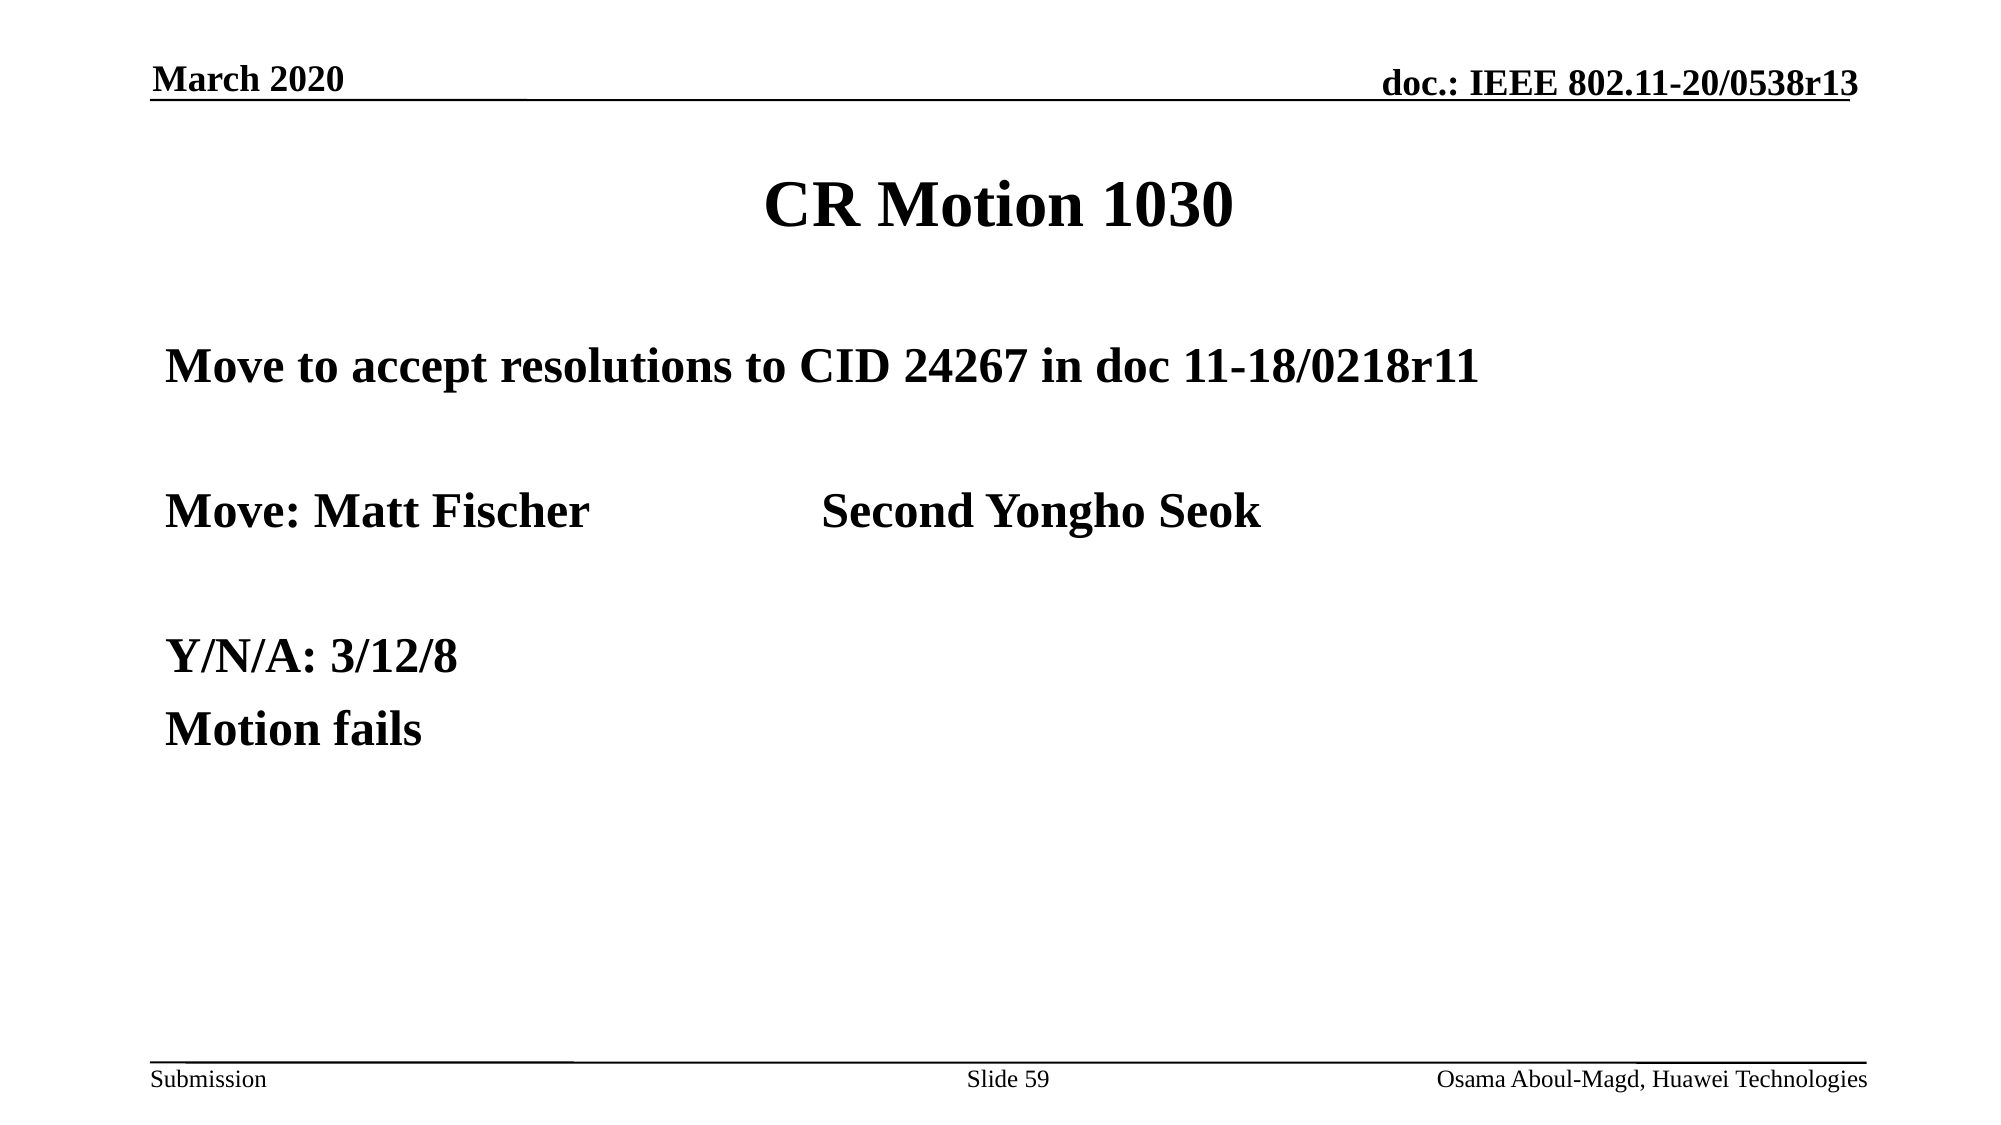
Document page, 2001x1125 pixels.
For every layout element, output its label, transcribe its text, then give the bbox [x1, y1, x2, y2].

footer Osama Aboul-Magd, Huawei Technologies [1171, 1061, 1869, 1093]
title CR Motion 1030 [149, 112, 1850, 288]
list Move to accept resolutions to CID 24267 in doc 11-18/0218r11 Move: Matt Fischer Second Yongho Seok Y/N/A: 3/12/8 Motion fails [149, 324, 1850, 1000]
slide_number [152, 54, 563, 100]
slide_number Slide 59 [950, 1061, 1067, 1123]
